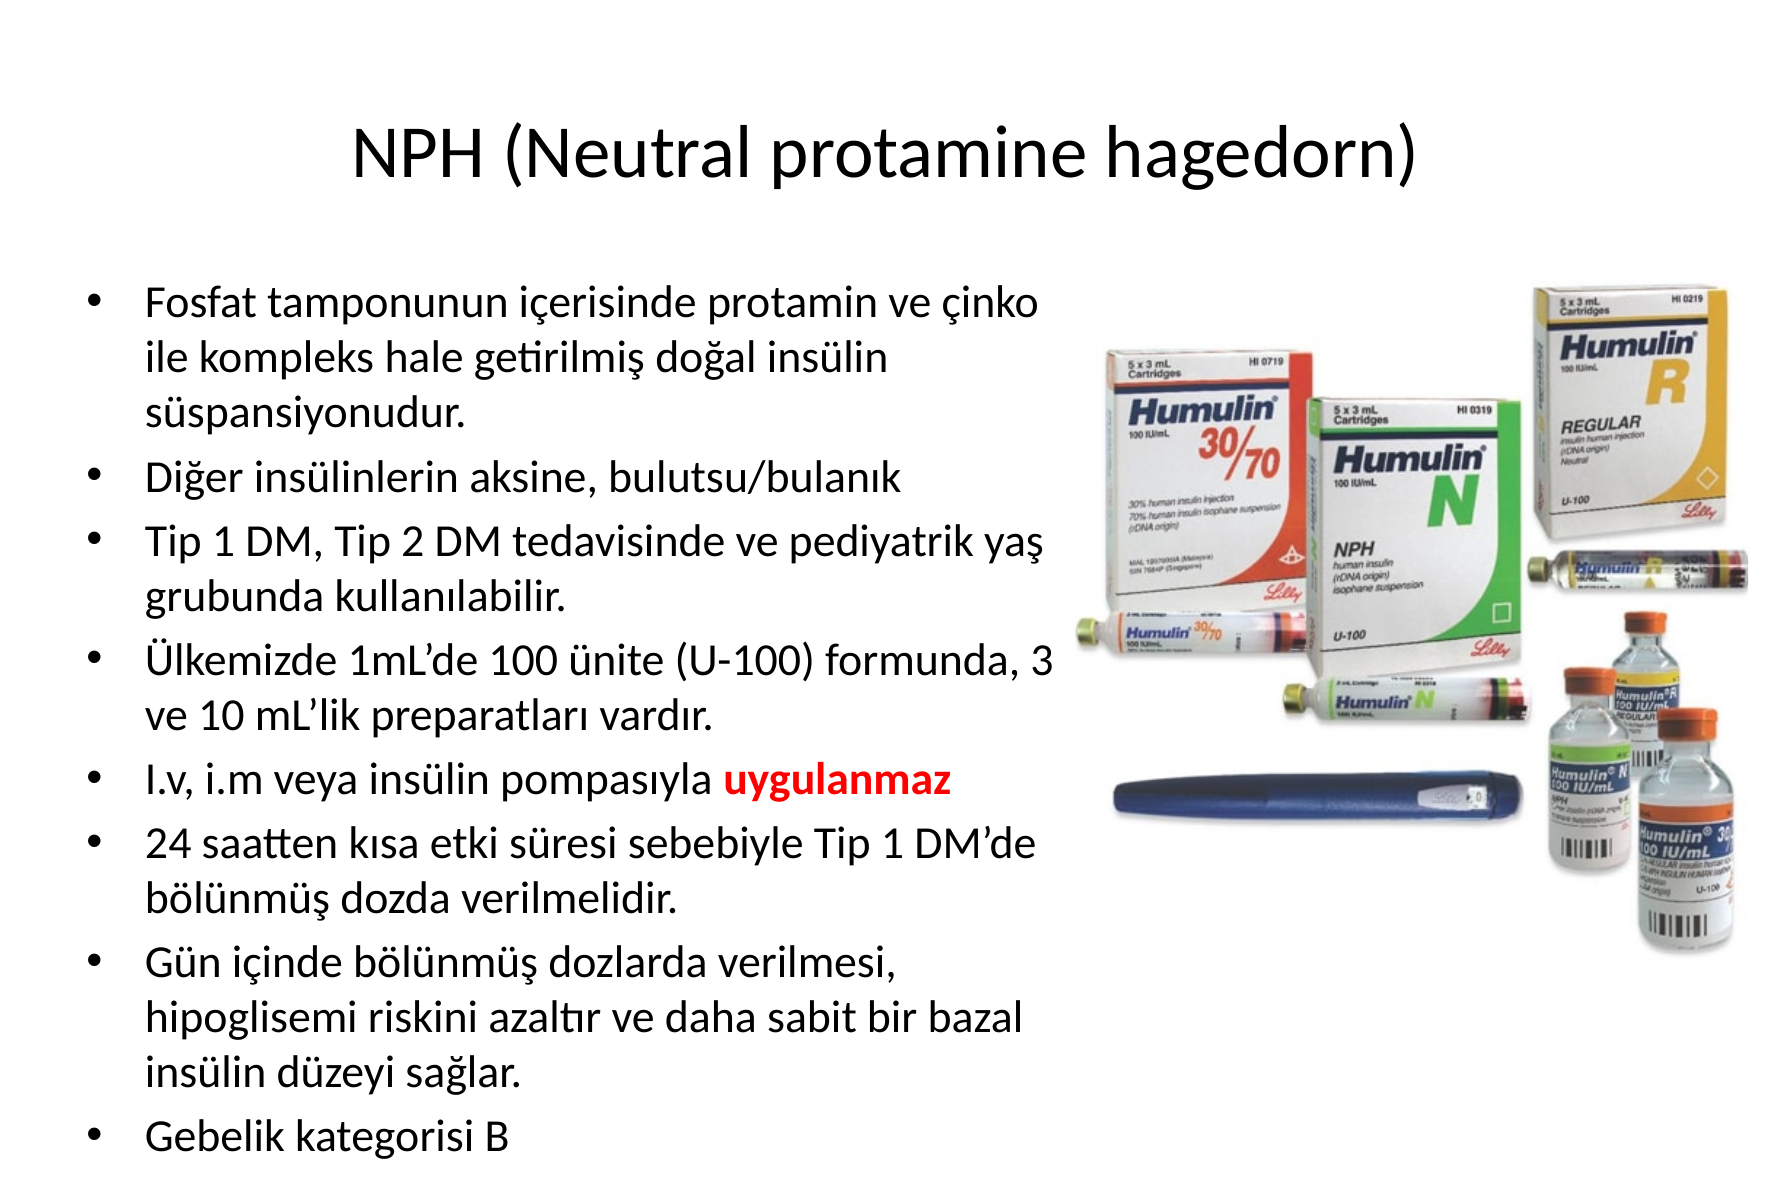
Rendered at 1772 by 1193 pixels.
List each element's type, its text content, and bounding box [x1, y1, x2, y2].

picture [1074, 265, 1749, 965]
list Fosfat tamponunun içerisinde protamin ve çinko ile kompleks hale getirilmiş doğal insülin süspansiyonudur. Diğer insülinlerin aksine, bulutsu/bulanık Tip 1 DM, Tip 2 DM tedavisinde ve pediyatrik yaş grubunda kullanılabilir. Ülkemizde 1mL’de 100 ünite (U-100) formunda, 3 ve 10 mL’lik preparatları vardır. I.v, i.m veya insülin pompasıyla uygulanmaz 24 saatten kısa etki süresi sebebiyle Tip 1 DM’de bölünmüş dozda verilmelidir. Gün içinde bölünmüş dozlarda verilmesi, hipoglisemi riskini azaltır ve daha sabit bir bazal insülin düzeyi sağlar. Gebelik kategorisi B [70, 264, 1075, 1176]
title NPH (Neutral protamine hagedorn) [88, 47, 1684, 247]
